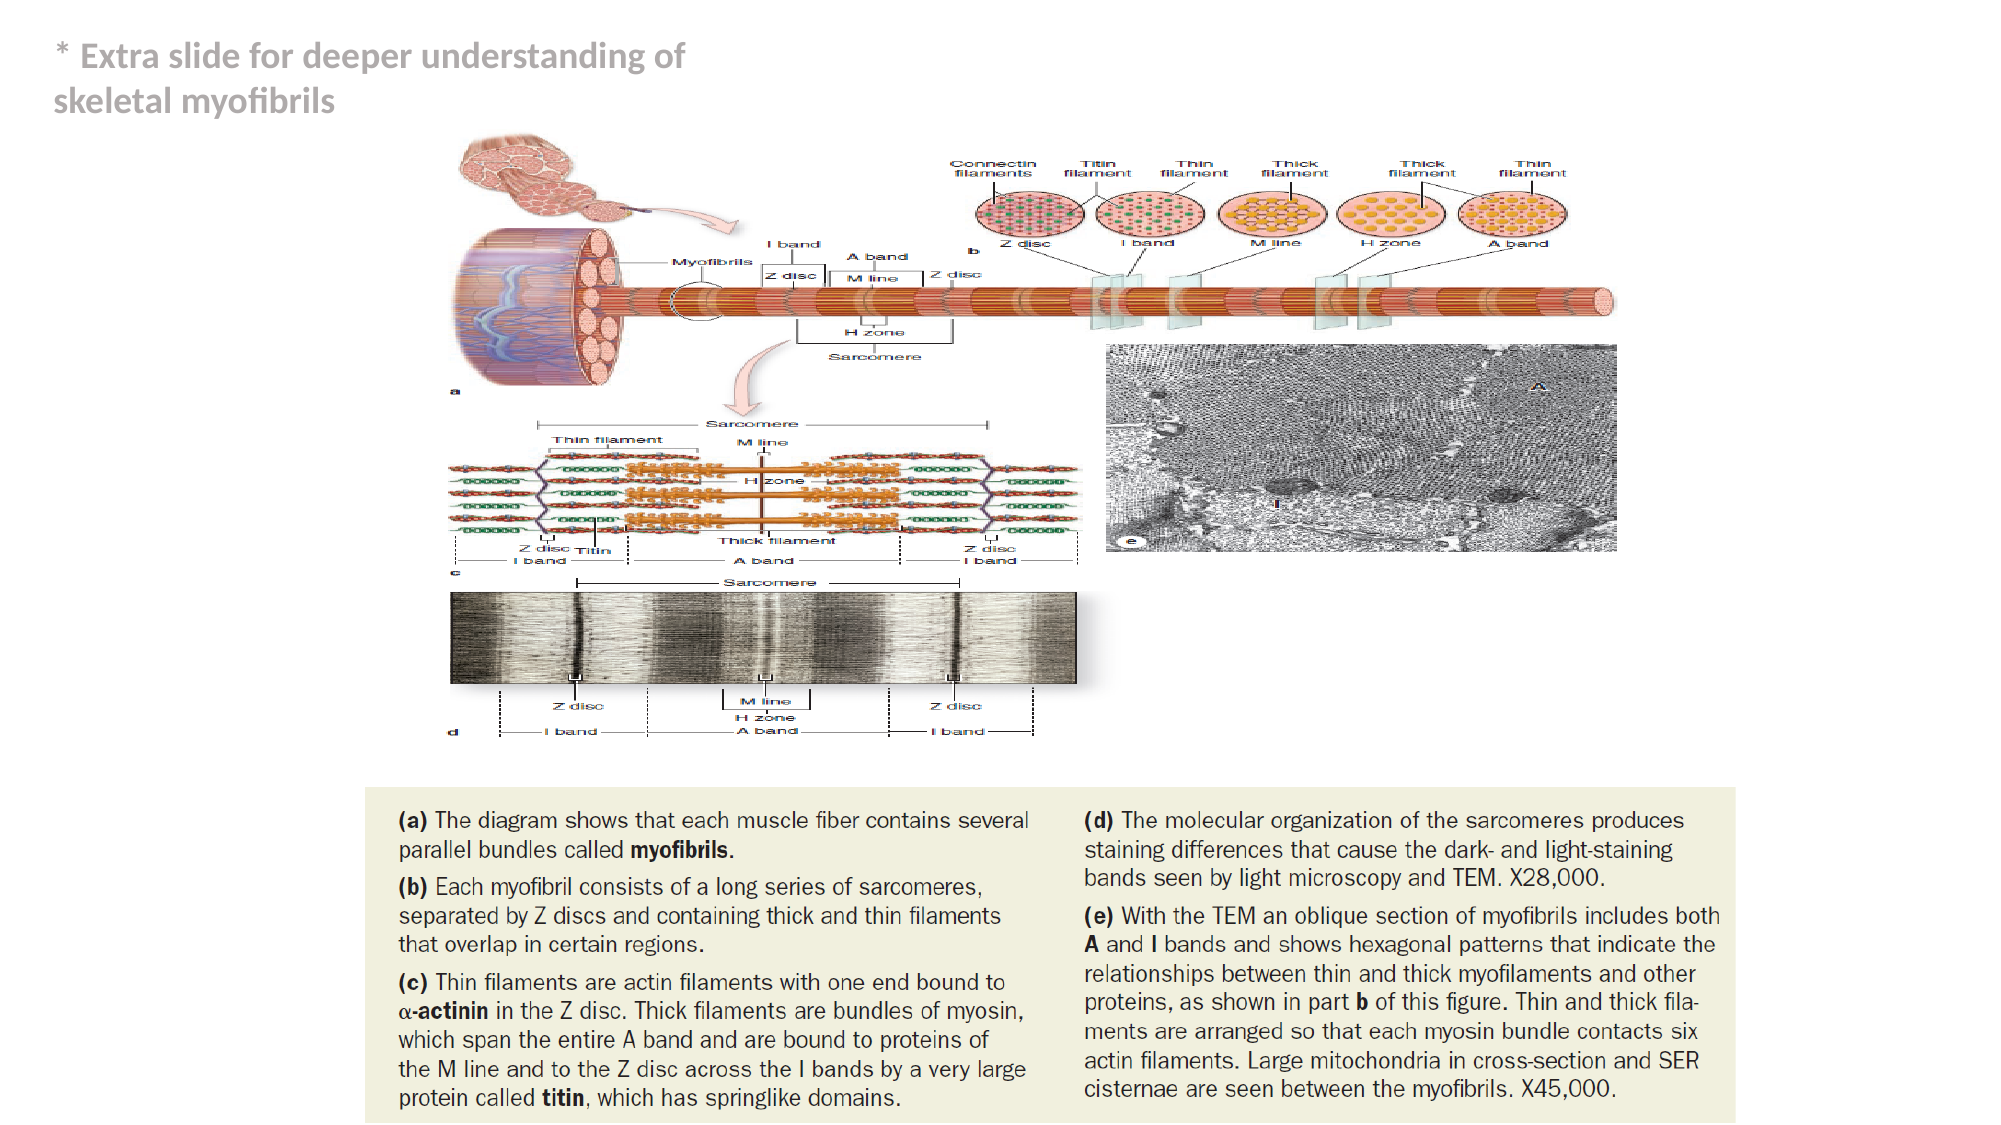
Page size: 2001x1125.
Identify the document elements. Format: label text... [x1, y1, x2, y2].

picture [364, 129, 1744, 743]
text_box * Extra slide for deeper understanding of skeletal myofibrils [38, 23, 734, 128]
picture [364, 782, 1736, 1123]
